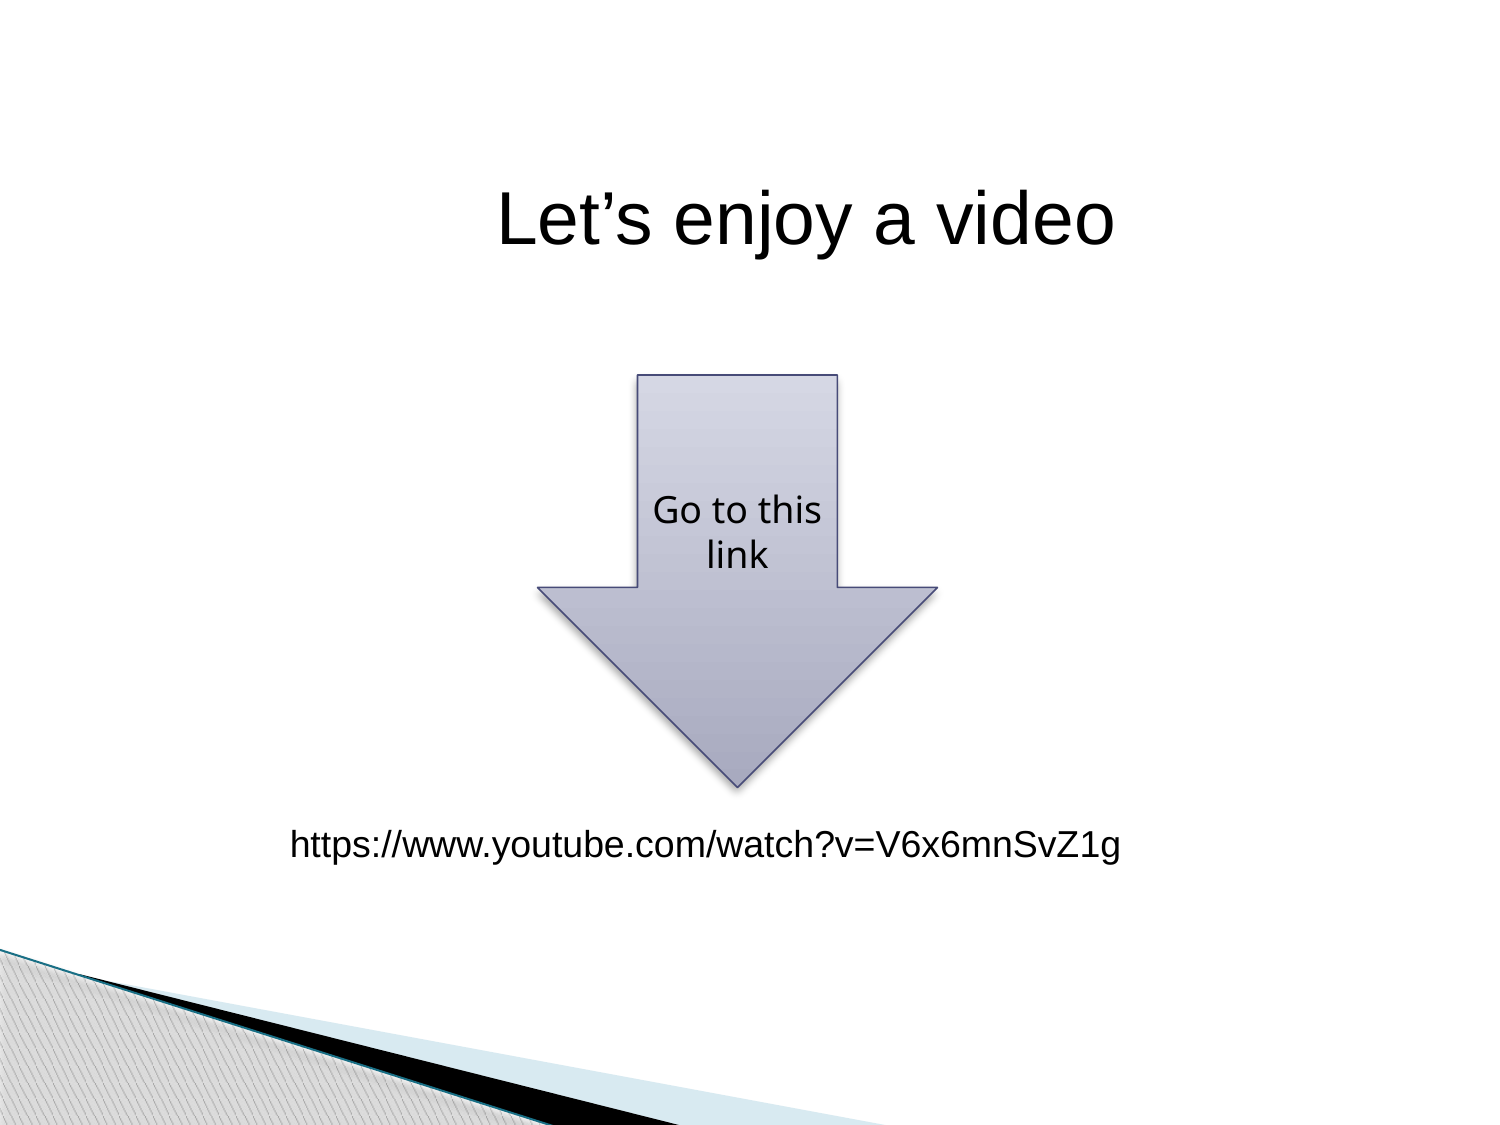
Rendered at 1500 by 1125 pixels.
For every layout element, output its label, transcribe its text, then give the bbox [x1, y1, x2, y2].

text_box Go to this link [536, 374, 939, 789]
text_box Let’s enjoy a video [387, 162, 1225, 268]
text_box https://www.youtube.com/watch?v=V6x6mnSvZ1g [275, 812, 1438, 873]
